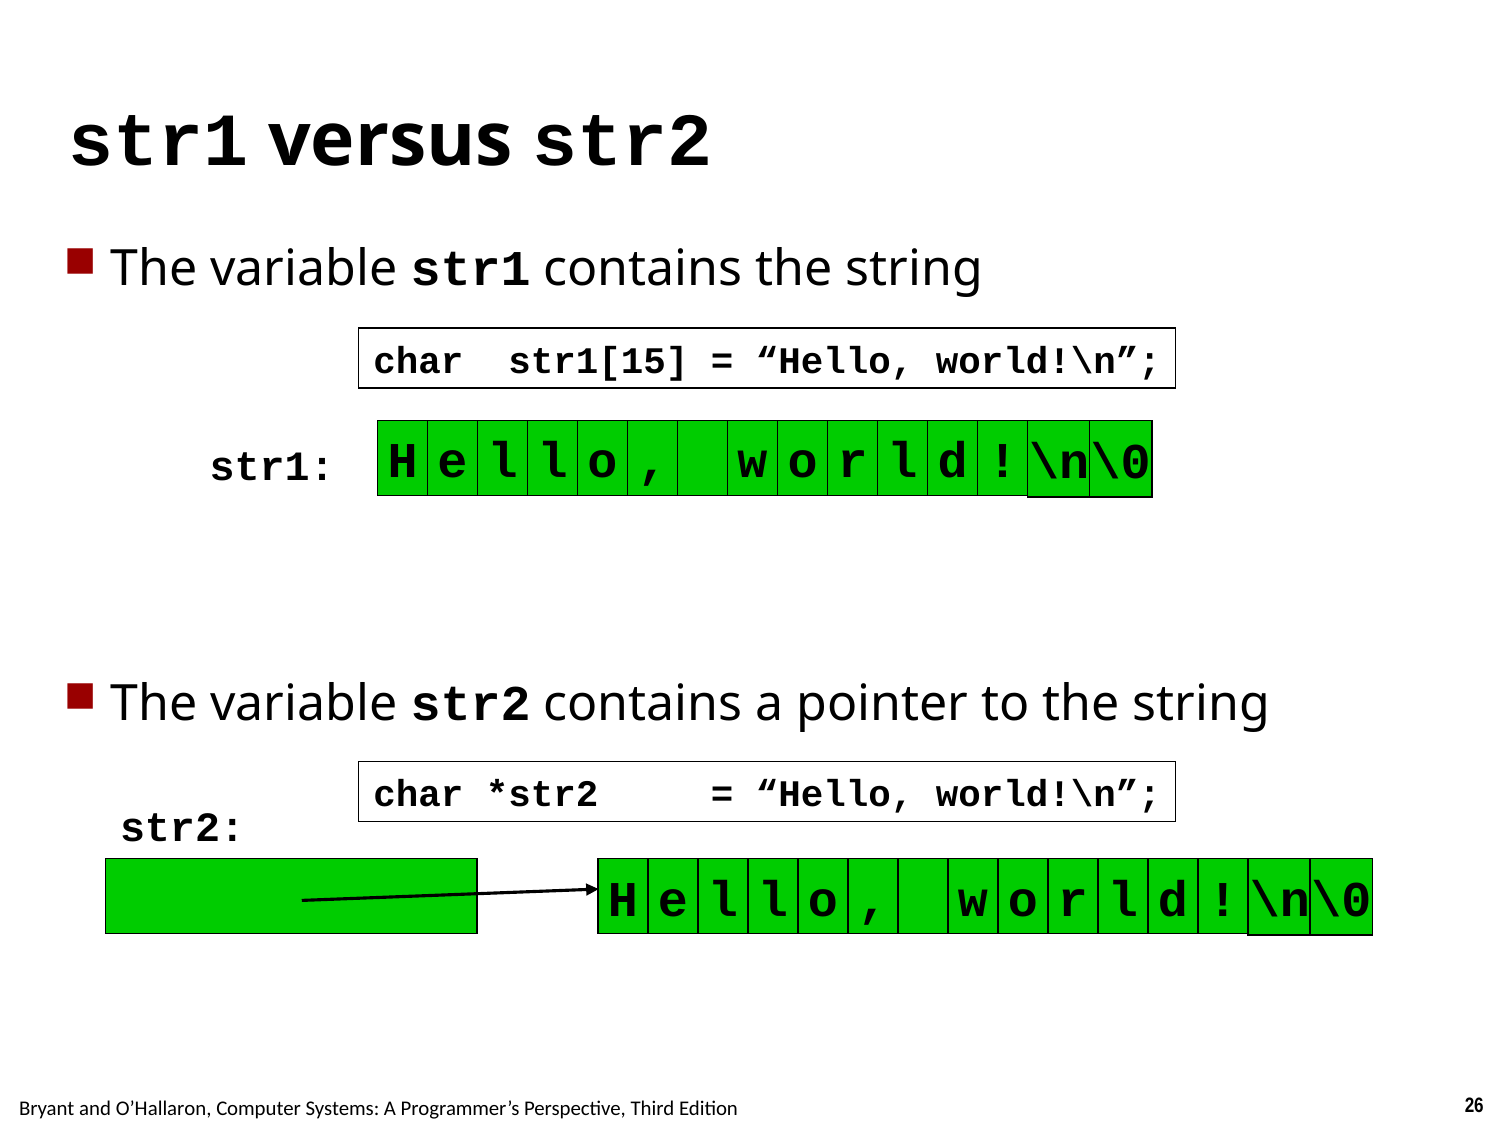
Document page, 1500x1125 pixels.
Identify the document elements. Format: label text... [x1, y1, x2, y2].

text_box str1: [194, 431, 359, 497]
text_box o [798, 858, 847, 934]
text_box e [427, 420, 477, 496]
text_box \n [1027, 420, 1089, 497]
text_box ! [977, 420, 1027, 496]
text_box , [847, 858, 897, 934]
text_box w [948, 858, 997, 934]
text_box [677, 420, 727, 496]
text_box o [997, 858, 1047, 934]
text_box o [777, 420, 827, 496]
title str1 versus str2 [62, 41, 1438, 228]
text_box \n [1248, 858, 1309, 935]
text_box l [878, 420, 927, 496]
text_box d [927, 420, 977, 496]
text_box l [747, 858, 798, 934]
text_box ! [1197, 858, 1248, 934]
text_box o [577, 420, 627, 496]
text_box \0 [1309, 858, 1373, 935]
text_box l [527, 420, 577, 496]
text_box [301, 883, 599, 901]
text_box [897, 858, 948, 934]
text_box H [597, 858, 648, 934]
text_box r [1047, 858, 1098, 934]
text_box \0 [1089, 420, 1152, 497]
text_box str2: [105, 792, 270, 858]
text_box H [377, 420, 427, 496]
list The variable str1 contains the string The variable str2 contains a pointer to the string [62, 228, 1438, 1122]
text_box l [477, 420, 527, 496]
text_box l [1098, 858, 1147, 934]
text_box d [1147, 858, 1197, 934]
text_box w [727, 420, 777, 496]
text_box l [697, 858, 747, 934]
text_box e [648, 858, 697, 934]
text_box , [627, 420, 677, 496]
text_box r [827, 420, 878, 496]
